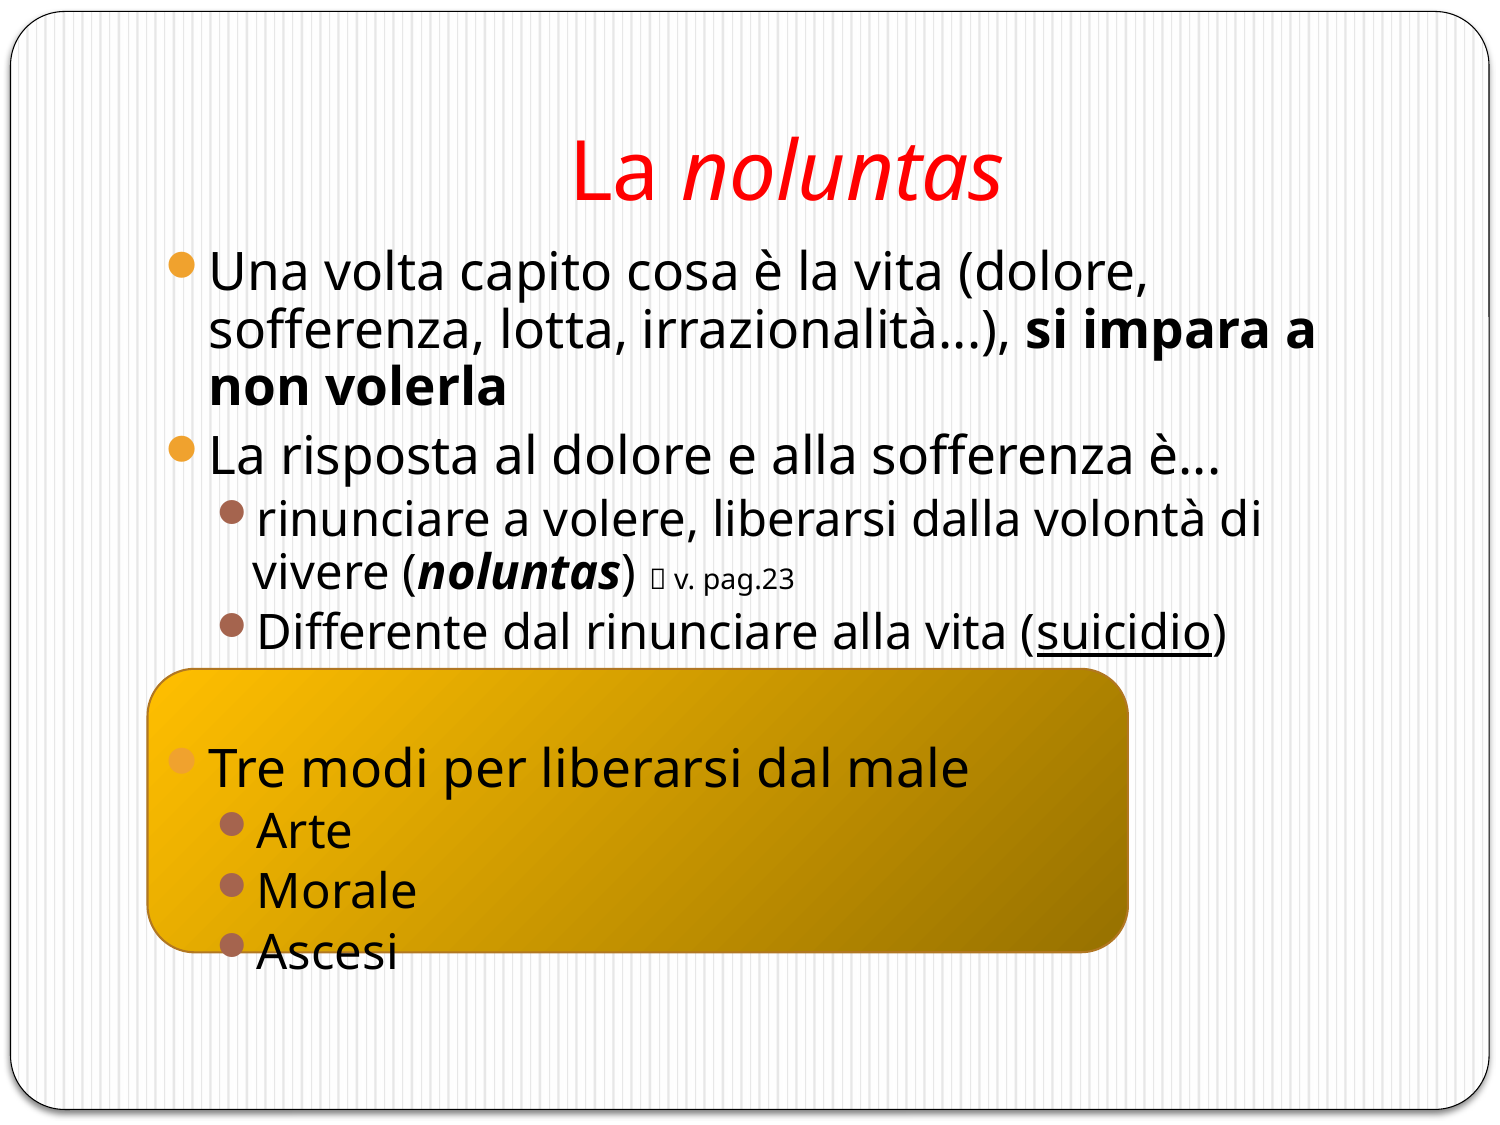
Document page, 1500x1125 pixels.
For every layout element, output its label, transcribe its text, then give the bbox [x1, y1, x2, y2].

title La noluntas [150, 45, 1425, 233]
list Una volta capito cosa è la vita (dolore, sofferenza, lotta, irrazionalità...), si impara a non volerla La risposta al dolore e alla sofferenza è... rinunciare a volere, liberarsi dalla volontà di vivere (noluntas)  v. pag.23 Differente dal rinunciare alla vita (suicidio) Tre modi per liberarsi dal male Arte Morale Ascesi [150, 237, 1425, 988]
text_box [146, 697, 150, 924]
